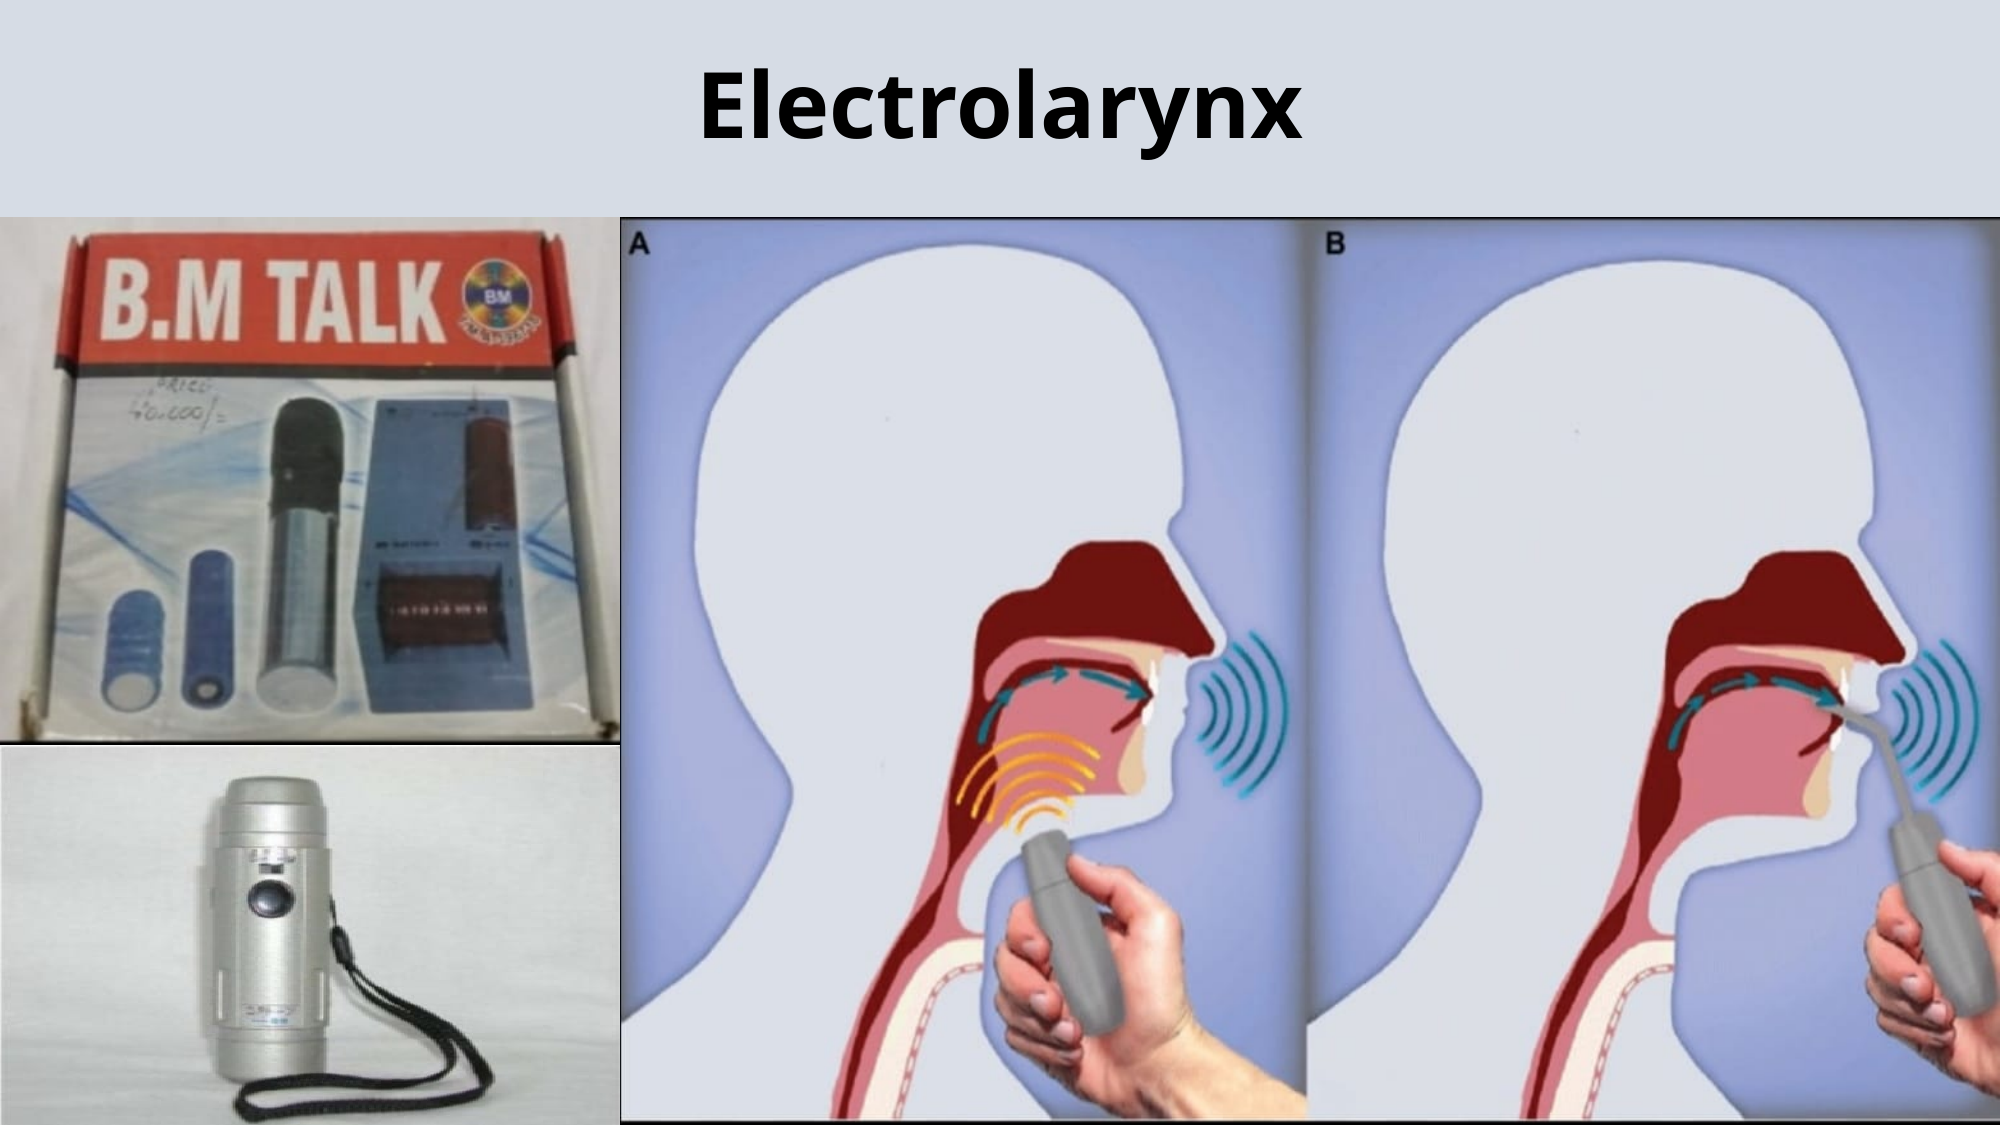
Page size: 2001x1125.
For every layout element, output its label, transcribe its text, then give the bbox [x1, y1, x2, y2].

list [0, 217, 620, 745]
title Electrolarynx [0, 0, 2000, 217]
picture [0, 217, 2000, 1125]
